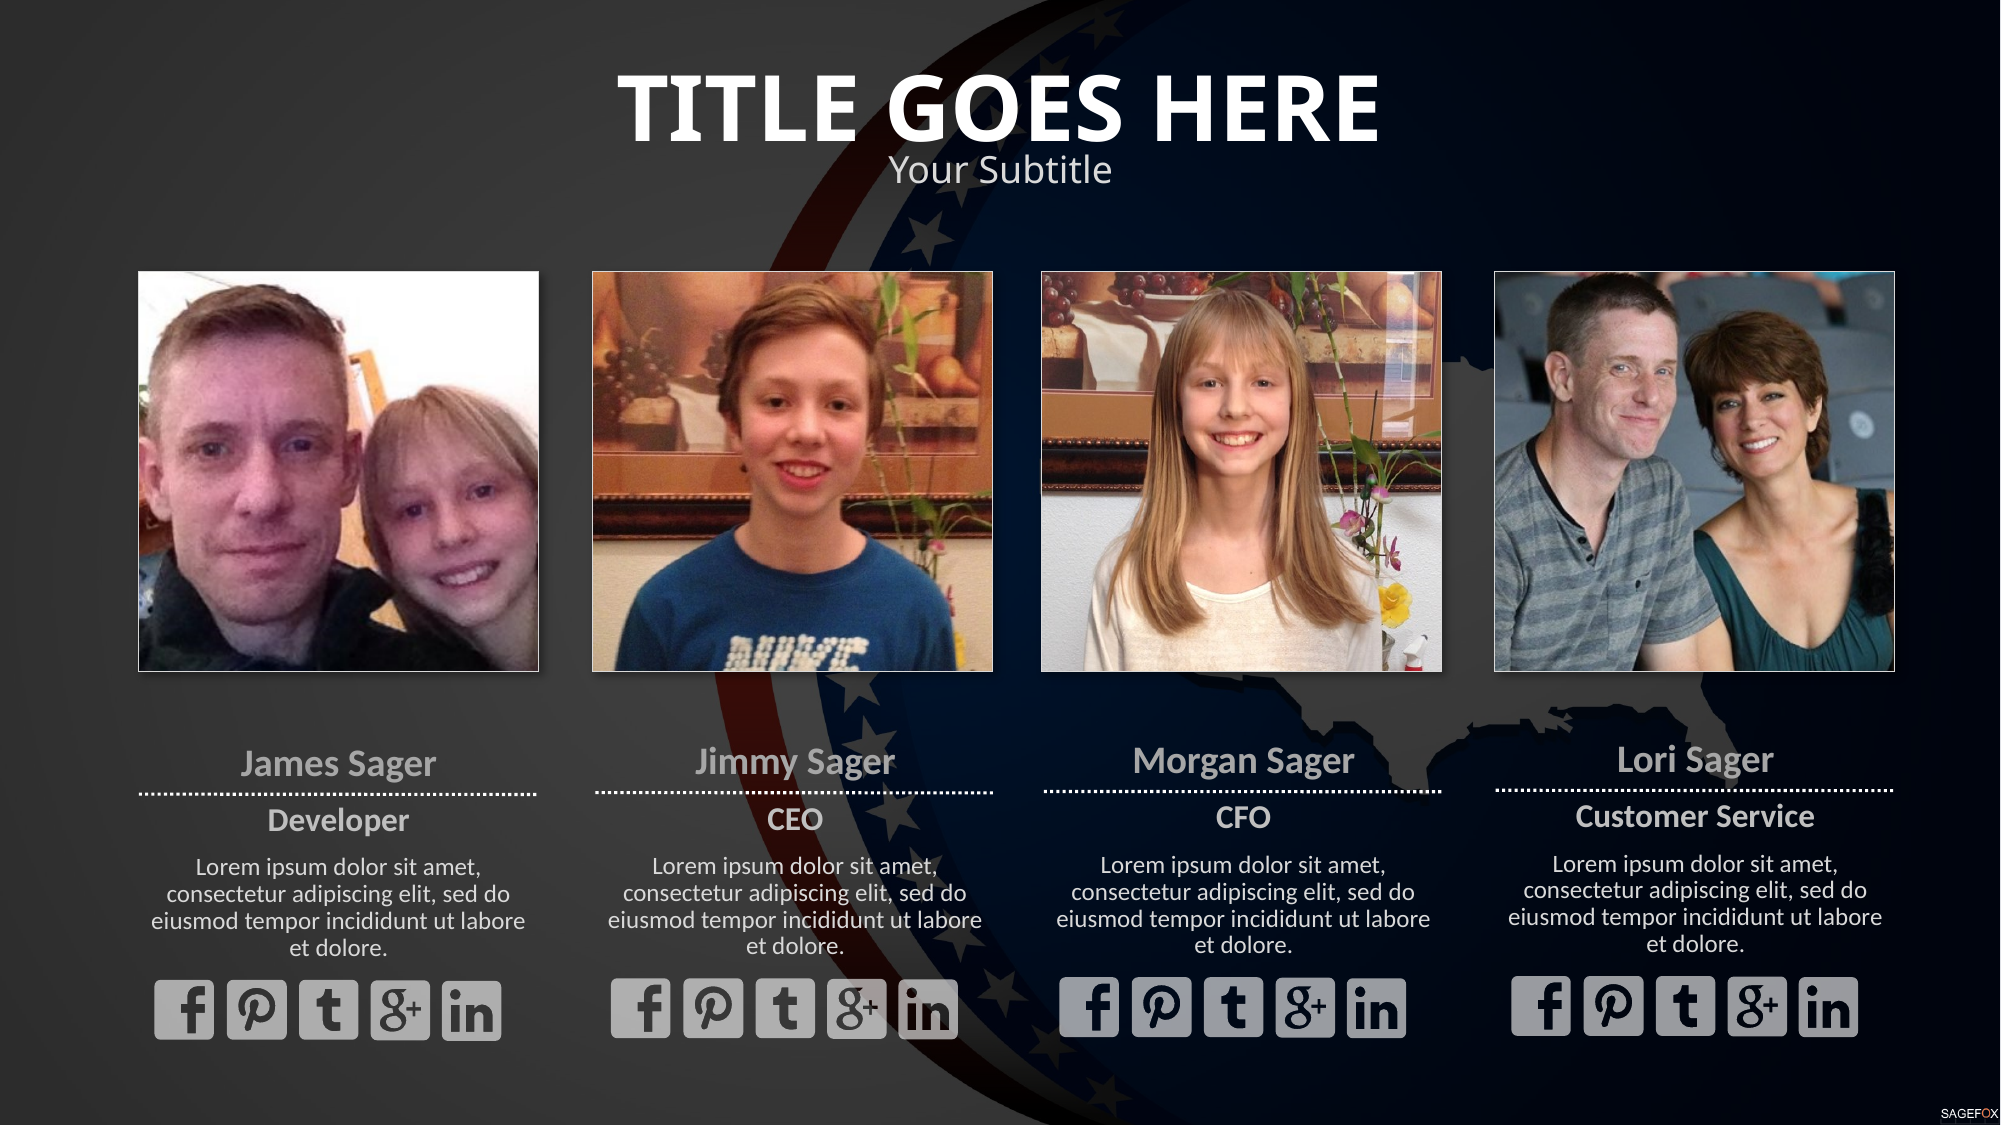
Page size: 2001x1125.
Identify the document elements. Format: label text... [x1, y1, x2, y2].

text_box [610, 978, 958, 1040]
text_box Developer [163, 799, 514, 842]
text_box Lorem ipsum dolor sit amet, consectetur adipiscing elit, sed do eiusmod tempor incididunt ut labore et dolore. [1043, 851, 1444, 965]
text_box CEO [620, 798, 971, 841]
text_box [1511, 976, 1859, 1038]
text_box CFO [1068, 797, 1419, 840]
text_box Jimmy Sager [620, 740, 971, 784]
text_box Lorem ipsum dolor sit amet, consectetur adipiscing elit, sed do eiusmod tempor incididunt ut labore et dolore. [595, 852, 996, 966]
picture [0, 0, 2001, 1125]
text_box Lorem ipsum dolor sit amet, consectetur adipiscing elit, sed do eiusmod tempor incididunt ut labore et dolore. [138, 854, 539, 968]
text_box [1040, 270, 1442, 672]
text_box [154, 979, 502, 1041]
text_box Morgan Sager [1068, 739, 1419, 782]
text_box [1494, 271, 1896, 673]
text_box [591, 270, 993, 672]
text_box Lori Sager [1520, 738, 1871, 781]
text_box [548, 42, 1452, 199]
text_box Customer Service [1520, 796, 1871, 839]
text_box [138, 270, 540, 672]
text_box Lorem ipsum dolor sit amet, consectetur adipiscing elit, sed do eiusmod tempor incididunt ut labore et dolore. [1495, 850, 1896, 964]
text_box James Sager [163, 742, 514, 785]
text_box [1059, 977, 1407, 1039]
